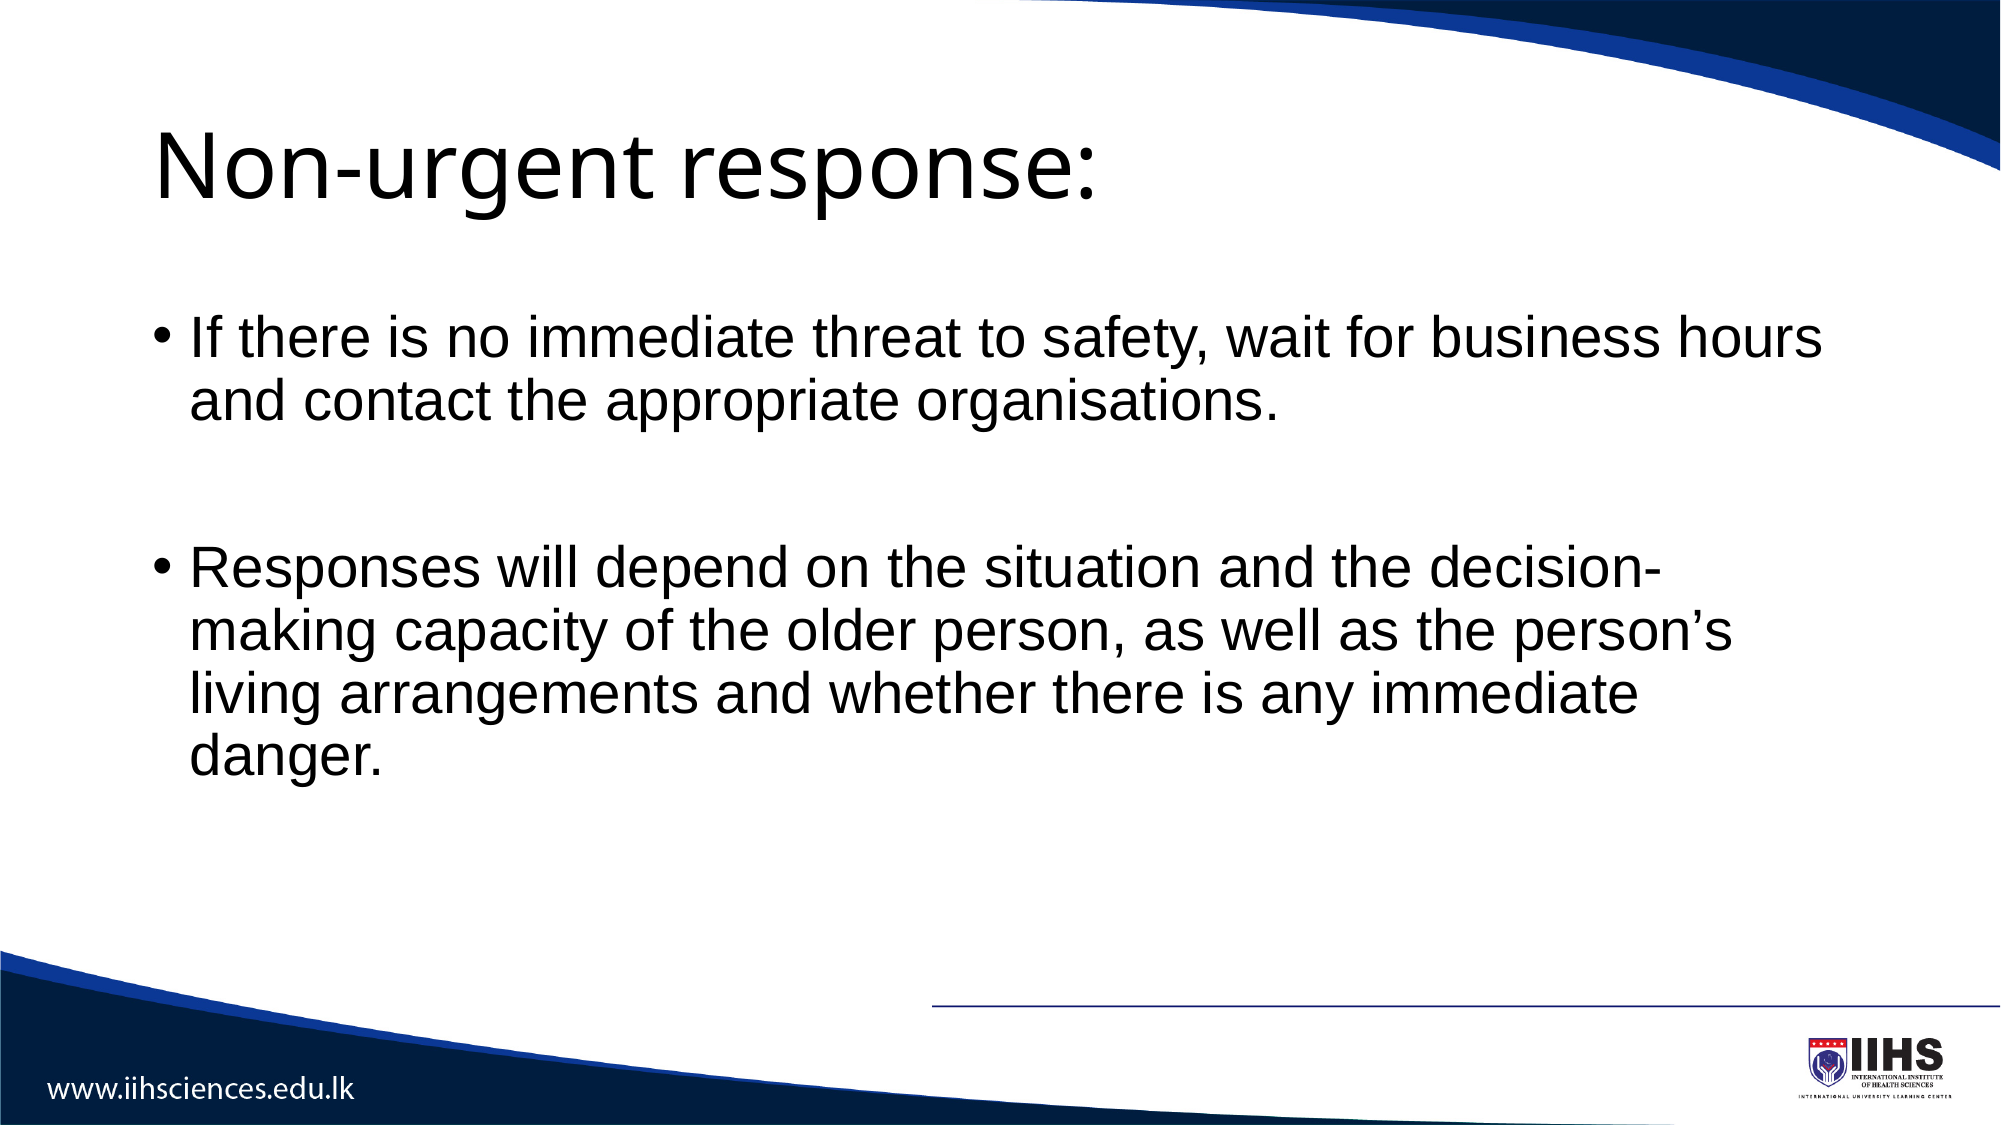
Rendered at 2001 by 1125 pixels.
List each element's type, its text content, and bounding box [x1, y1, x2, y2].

list If there is no immediate threat to safety, wait for business hours and contact the appropriate organisations. Responses will depend on the situation and the decision-making capacity of the older person, as well as the person’s living arrangements and whether there is any immediate danger. [137, 299, 1863, 1014]
picture [0, 0, 2001, 1125]
title Non-urgent response: [137, 59, 1863, 278]
